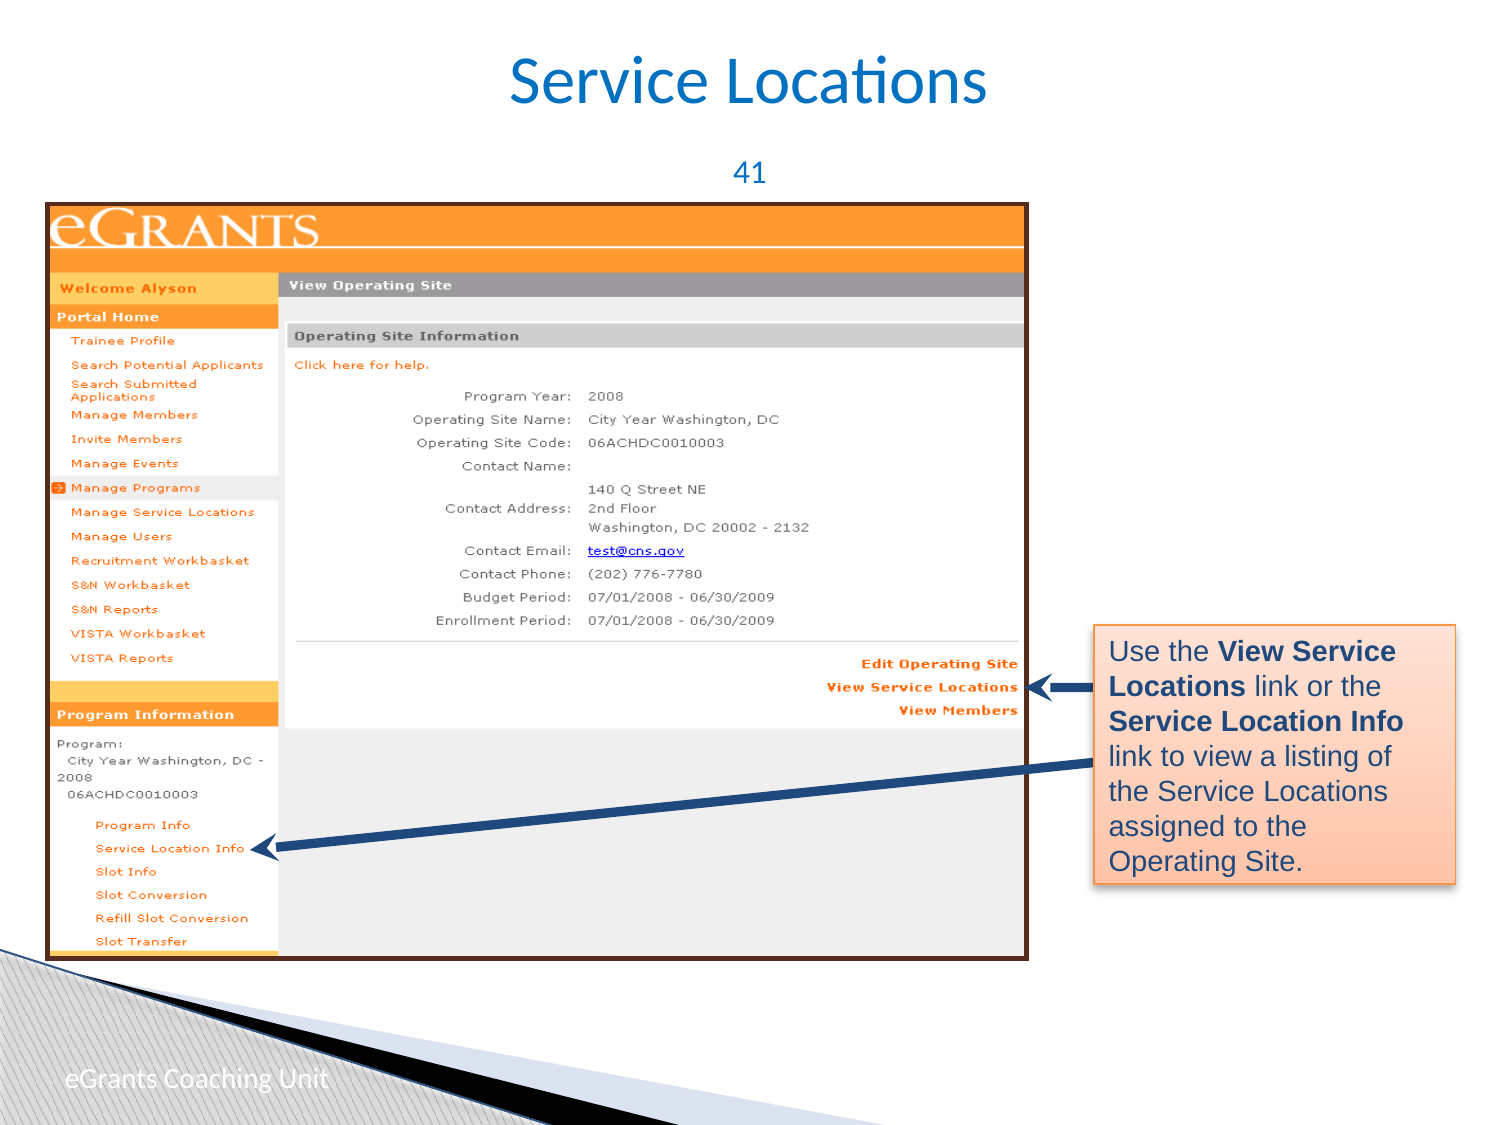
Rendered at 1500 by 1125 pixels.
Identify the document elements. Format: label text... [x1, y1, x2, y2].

text_box Service Locations [49, 0, 1450, 125]
text_box Use the View Service Locations link or the Service Location Info link to view a listing of the Service Locations assigned to the Operating Site. [1093, 624, 1456, 885]
text_box eGrants Coaching Unit [50, 1051, 400, 1112]
text_box 41 [712, 133, 788, 205]
text_box [1031, 681, 1037, 694]
picture [49, 205, 1025, 957]
